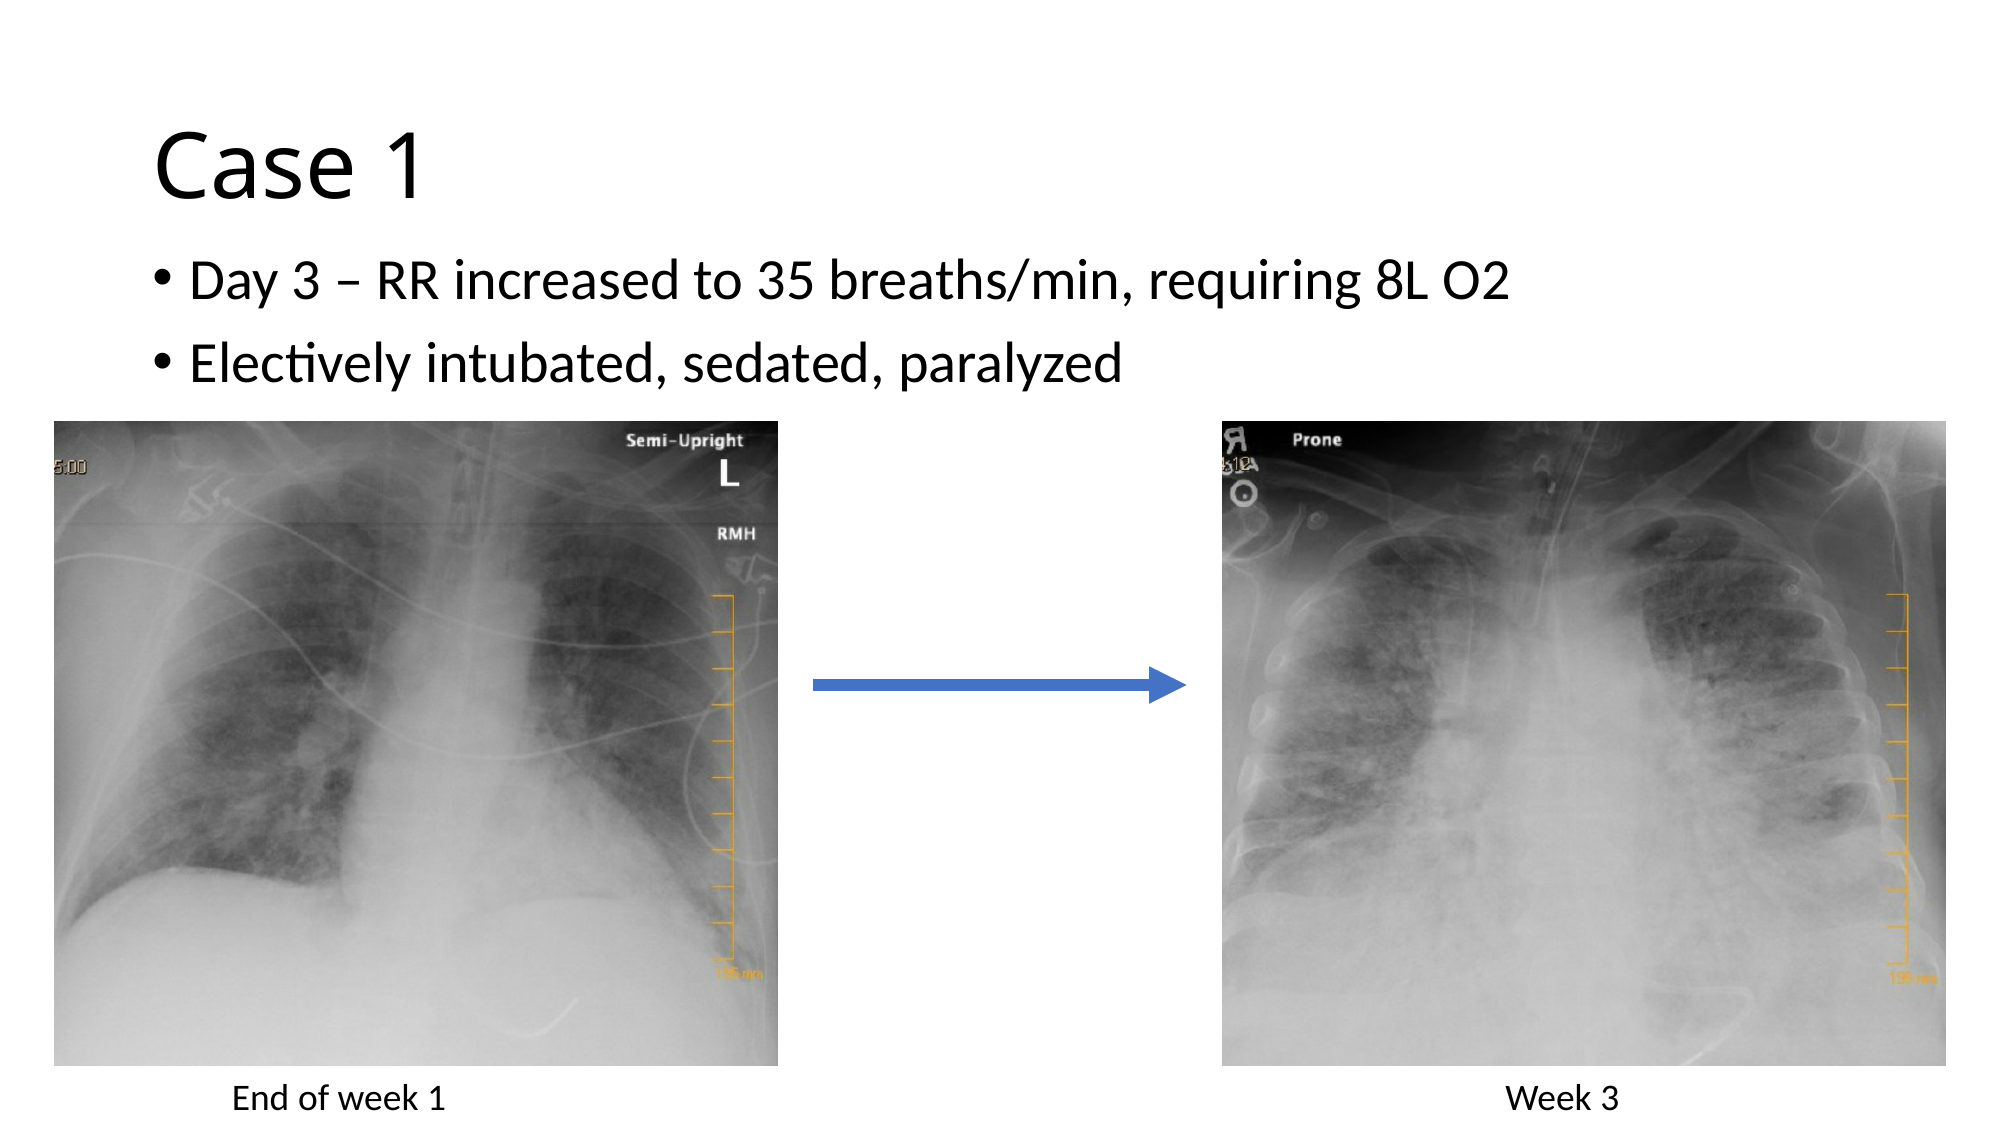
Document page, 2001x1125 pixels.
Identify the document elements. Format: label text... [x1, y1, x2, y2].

text_box Week 3 [1490, 1066, 1945, 1125]
text_box End of week 1 [217, 1066, 596, 1125]
list Day 3 – RR increased to 35 breaths/min, requiring 8L O2 Electively intubated, sedated, paralyzed [137, 241, 1863, 956]
picture [54, 421, 778, 1066]
title Case 1 [137, 59, 1863, 241]
picture [1222, 421, 1946, 1066]
